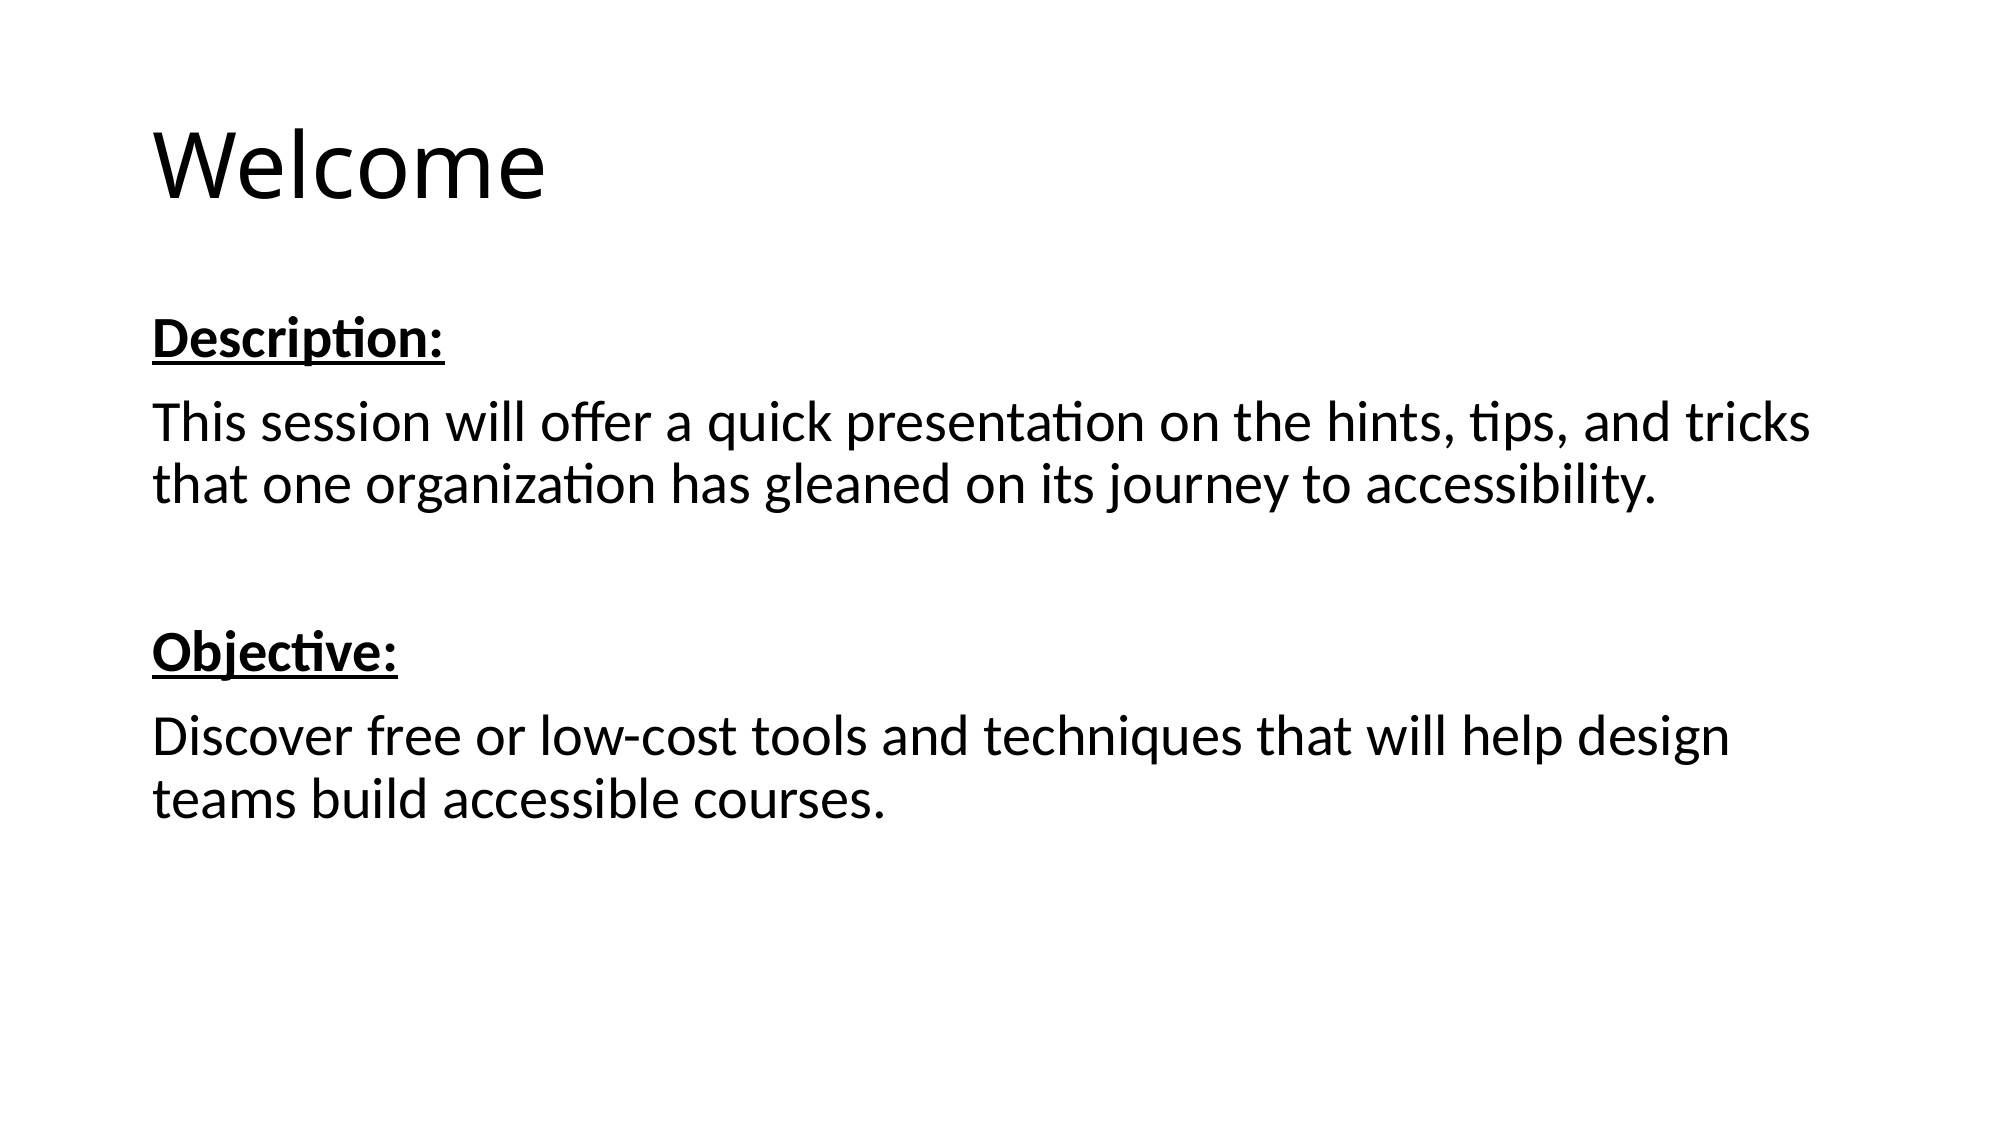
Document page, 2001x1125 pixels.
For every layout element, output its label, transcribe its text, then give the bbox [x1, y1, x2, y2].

list Description: This session will offer a quick presentation on the hints, tips, and tricks that one organization has gleaned on its journey to accessibility. Objective: Discover free or low-cost tools and techniques that will help design teams build accessible courses. [137, 299, 1863, 1014]
title Welcome [137, 59, 1863, 278]
